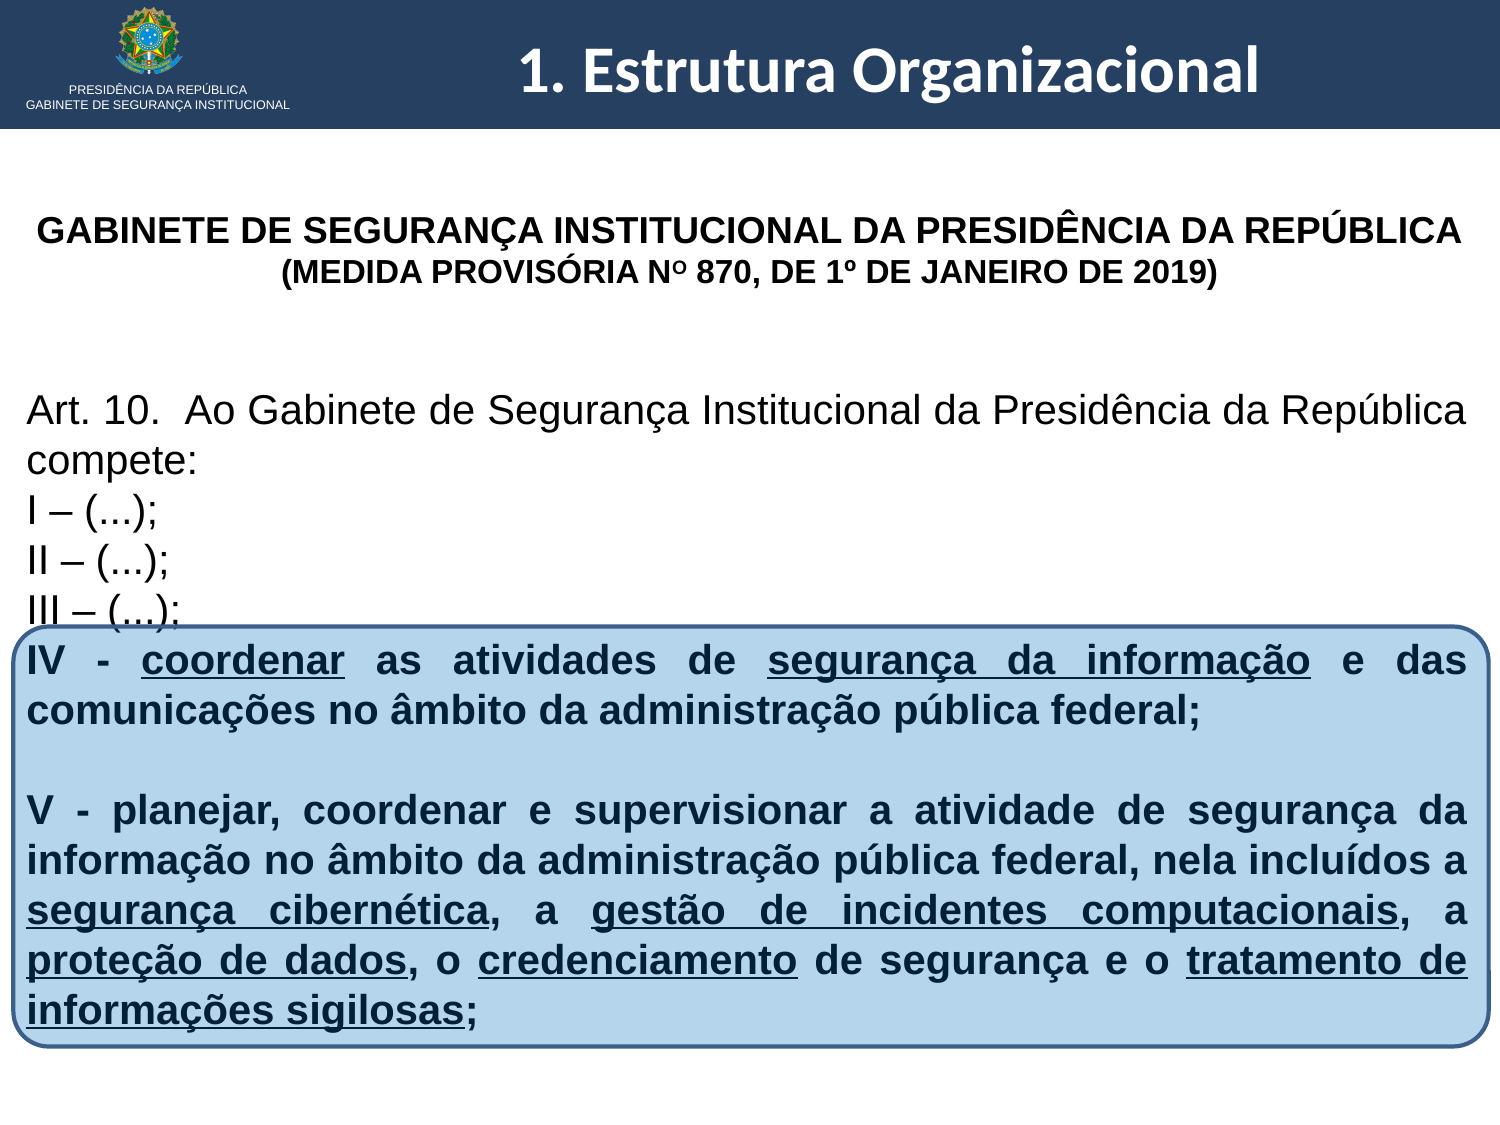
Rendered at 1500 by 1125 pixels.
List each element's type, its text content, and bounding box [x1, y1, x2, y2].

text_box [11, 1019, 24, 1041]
text_box [11, 624, 1491, 1049]
text_box GABINETE DE SEGURANÇA INSTITUCIONAL DA PRESIDÊNCIA DA REPÚBLICA (MEDIDA PROVISÓRIA NO 870, DE 1º DE JANEIRO DE 2019) [11, 198, 1489, 338]
text_box Art. 10. Ao Gabinete de Segurança Institucional da Presidência da República compete: I – (...); II – (...); III – (...); IV - coordenar as atividades de segurança da informação e das comunicações no âmbito da administração pública federal; V - planejar, coordenar e supervisionar a atividade de segurança da informação no âmbito da administração pública federal, nela incluídos a segurança cibernética, a gestão de incidentes computacionais, a proteção de dados, o credenciamento de segurança e o tratamento de informações sigilosas; [11, 375, 1483, 654]
text_box 1. Estrutura Organizacional [265, 17, 1500, 113]
picture [113, 5, 185, 76]
